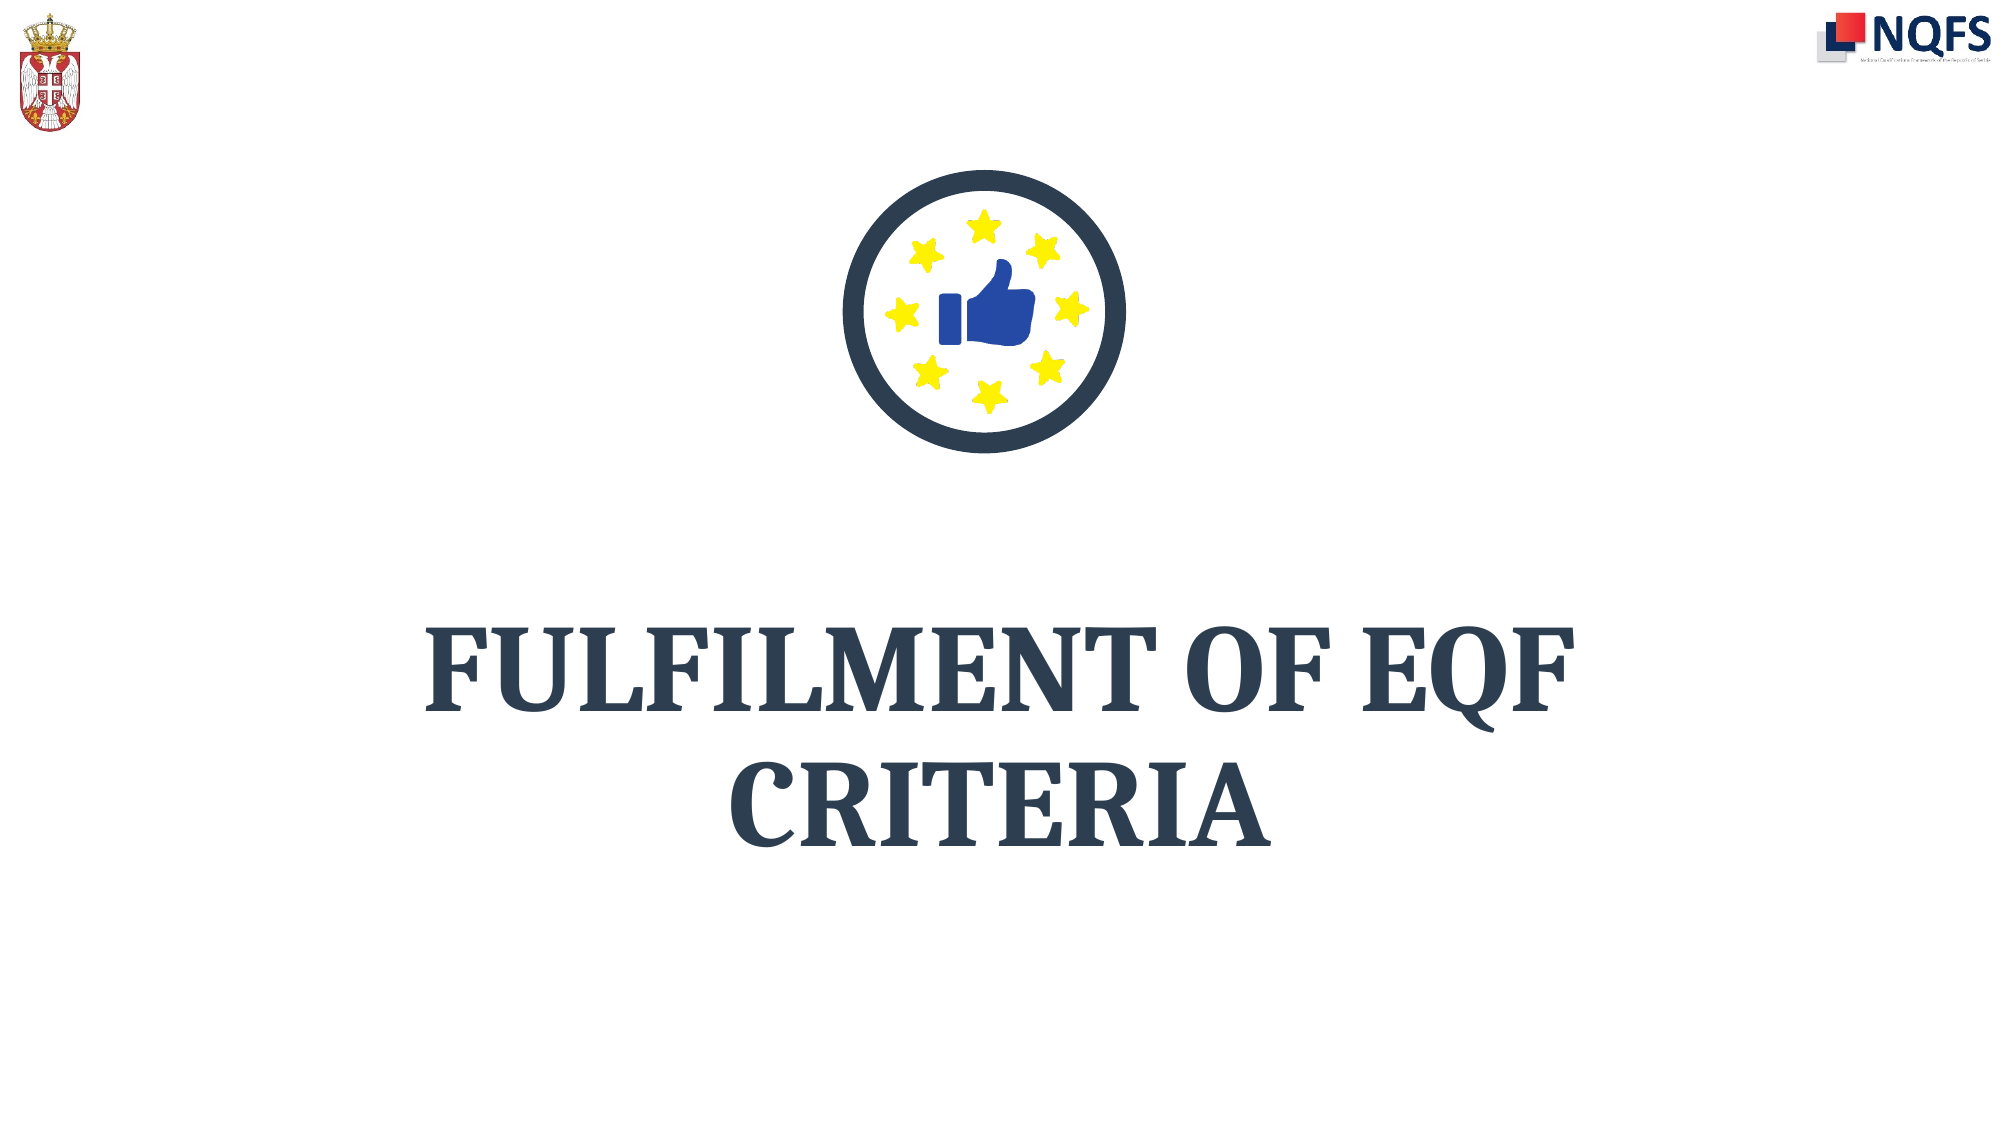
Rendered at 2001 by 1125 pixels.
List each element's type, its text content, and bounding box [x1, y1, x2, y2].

picture [7, 11, 92, 137]
picture [1815, 11, 1993, 64]
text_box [853, 180, 1116, 443]
title FULFILMENT OF EQF CRITERIA [137, 589, 1863, 882]
